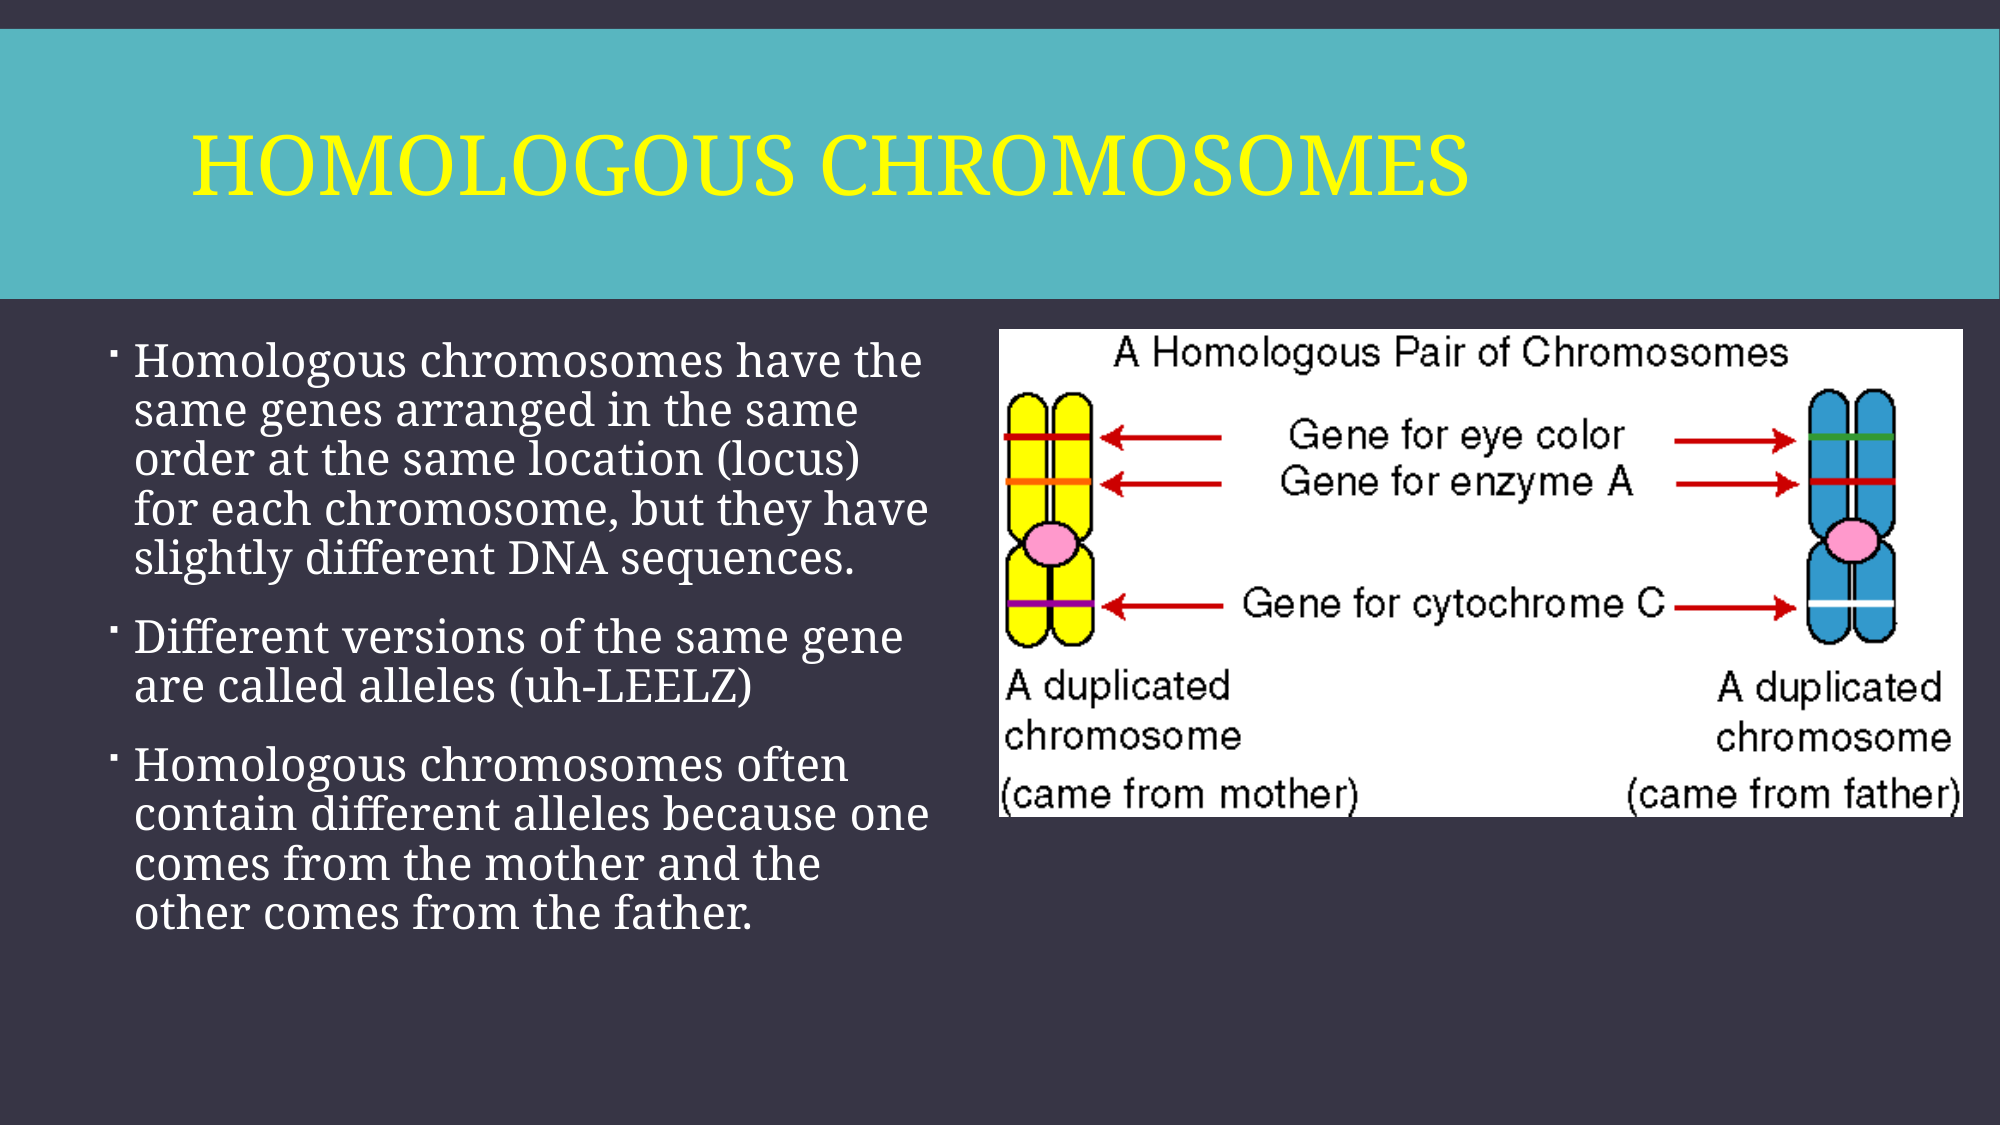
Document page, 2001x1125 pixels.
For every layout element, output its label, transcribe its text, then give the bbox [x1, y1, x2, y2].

title Homologous Chromosomes [175, 46, 1781, 295]
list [999, 329, 1964, 818]
list Homologous chromosomes have the same genes arranged in the same order at the same location (locus) for each chromosome, but they have slightly different DNA sequences. Different versions of the same gene are called alleles (uh-LEELZ) Homologous chromosomes often contain different alleles because one comes from the mother and the other comes from the father. [88, 329, 950, 1020]
